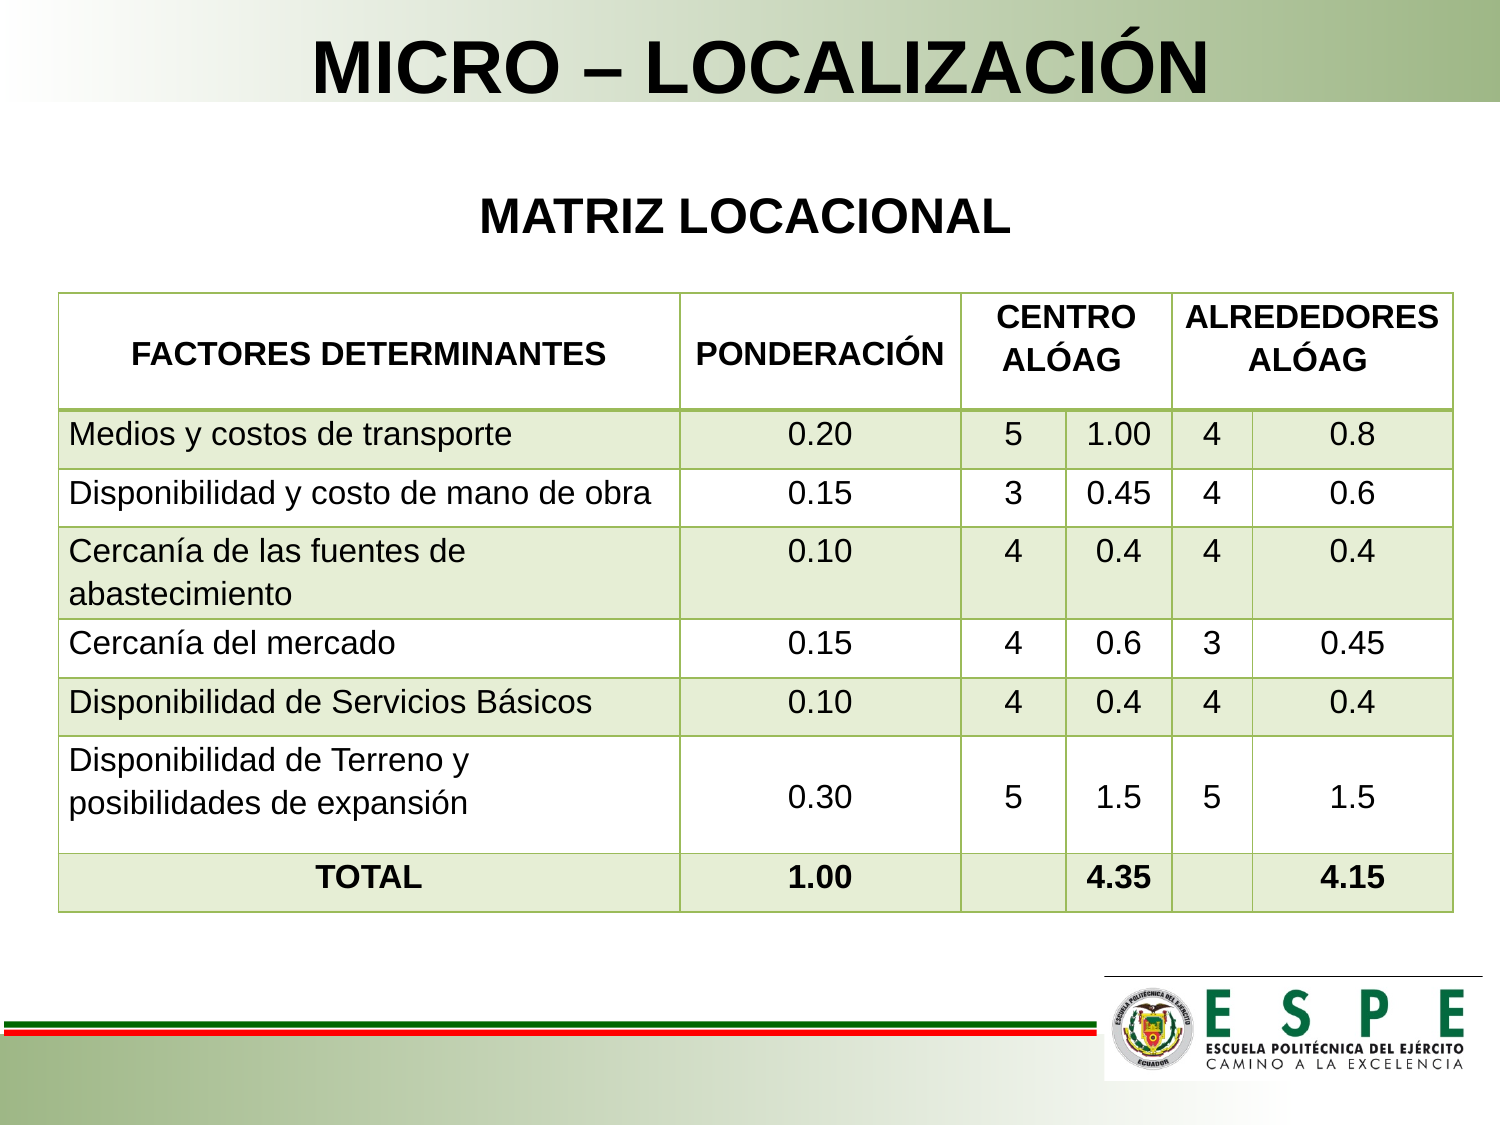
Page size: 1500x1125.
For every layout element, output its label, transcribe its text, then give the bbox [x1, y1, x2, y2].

table_cell 0.4 [1067, 679, 1171, 735]
table_cell 4.35 [1067, 854, 1171, 911]
table_cell 5 [962, 412, 1065, 468]
table_cell TOTAL [59, 854, 679, 911]
picture [1104, 976, 1483, 1081]
table_cell 4 [1173, 528, 1252, 618]
table_cell 4 [1173, 679, 1252, 735]
table_cell 3 [1173, 620, 1252, 677]
table_cell 0.45 [1067, 470, 1171, 526]
table_cell 0.10 [681, 679, 960, 735]
table_cell 0.4 [1253, 679, 1452, 735]
table_cell Disponibilidad de Terreno y posibilidades de expansión [59, 737, 679, 853]
text_box MICRO – LOCALIZACIÓN [93, 11, 1430, 116]
table_cell 1.5 [1253, 737, 1452, 853]
table_cell 1.5 [1067, 737, 1171, 853]
table_header PONDERACIÓN [681, 312, 960, 408]
table_cell 4 [962, 620, 1065, 677]
table_cell 5 [962, 737, 1065, 853]
table_cell Disponibilidad de Servicios Básicos [59, 679, 679, 735]
table_cell Disponibilidad y costo de mano de obra [59, 470, 679, 526]
table_cell 4.15 [1253, 854, 1452, 911]
table_cell 0.4 [1067, 528, 1171, 618]
table_cell 5 [1173, 737, 1252, 853]
table_cell Medios y costos de transporte [59, 412, 679, 468]
table_cell 0.6 [1253, 470, 1452, 526]
table_cell 0.15 [681, 620, 960, 677]
table_cell 4 [962, 528, 1065, 618]
table_cell Cercanía del mercado [59, 620, 679, 677]
table_cell 1.00 [1067, 412, 1171, 468]
table_cell 1.00 [681, 854, 960, 911]
text_box MATRIZ LOCACIONAL [464, 176, 1041, 312]
table_cell 0.4 [1253, 528, 1452, 618]
table_cell 0.6 [1067, 620, 1171, 677]
table_cell 4 [962, 679, 1065, 735]
table_header ALREDEDORES ALÓAG [1173, 294, 1452, 408]
table_header CENTRO ALÓAG [962, 294, 1171, 408]
table_cell 3 [962, 470, 1065, 526]
table_cell 0.30 [681, 737, 960, 853]
table_cell 4 [1173, 470, 1252, 526]
table_cell 4 [1173, 412, 1252, 468]
table_cell [1173, 854, 1252, 911]
table_cell 0.8 [1253, 412, 1452, 468]
table_cell Cercanía de las fuentes de abastecimiento [59, 528, 679, 618]
table_cell [962, 854, 1065, 911]
table_cell 0.45 [1253, 620, 1452, 677]
table_cell 0.20 [681, 412, 960, 468]
table_cell 0.10 [681, 528, 960, 618]
table_header FACTORES DETERMINANTES [59, 294, 679, 408]
table_cell 0.15 [681, 470, 960, 526]
